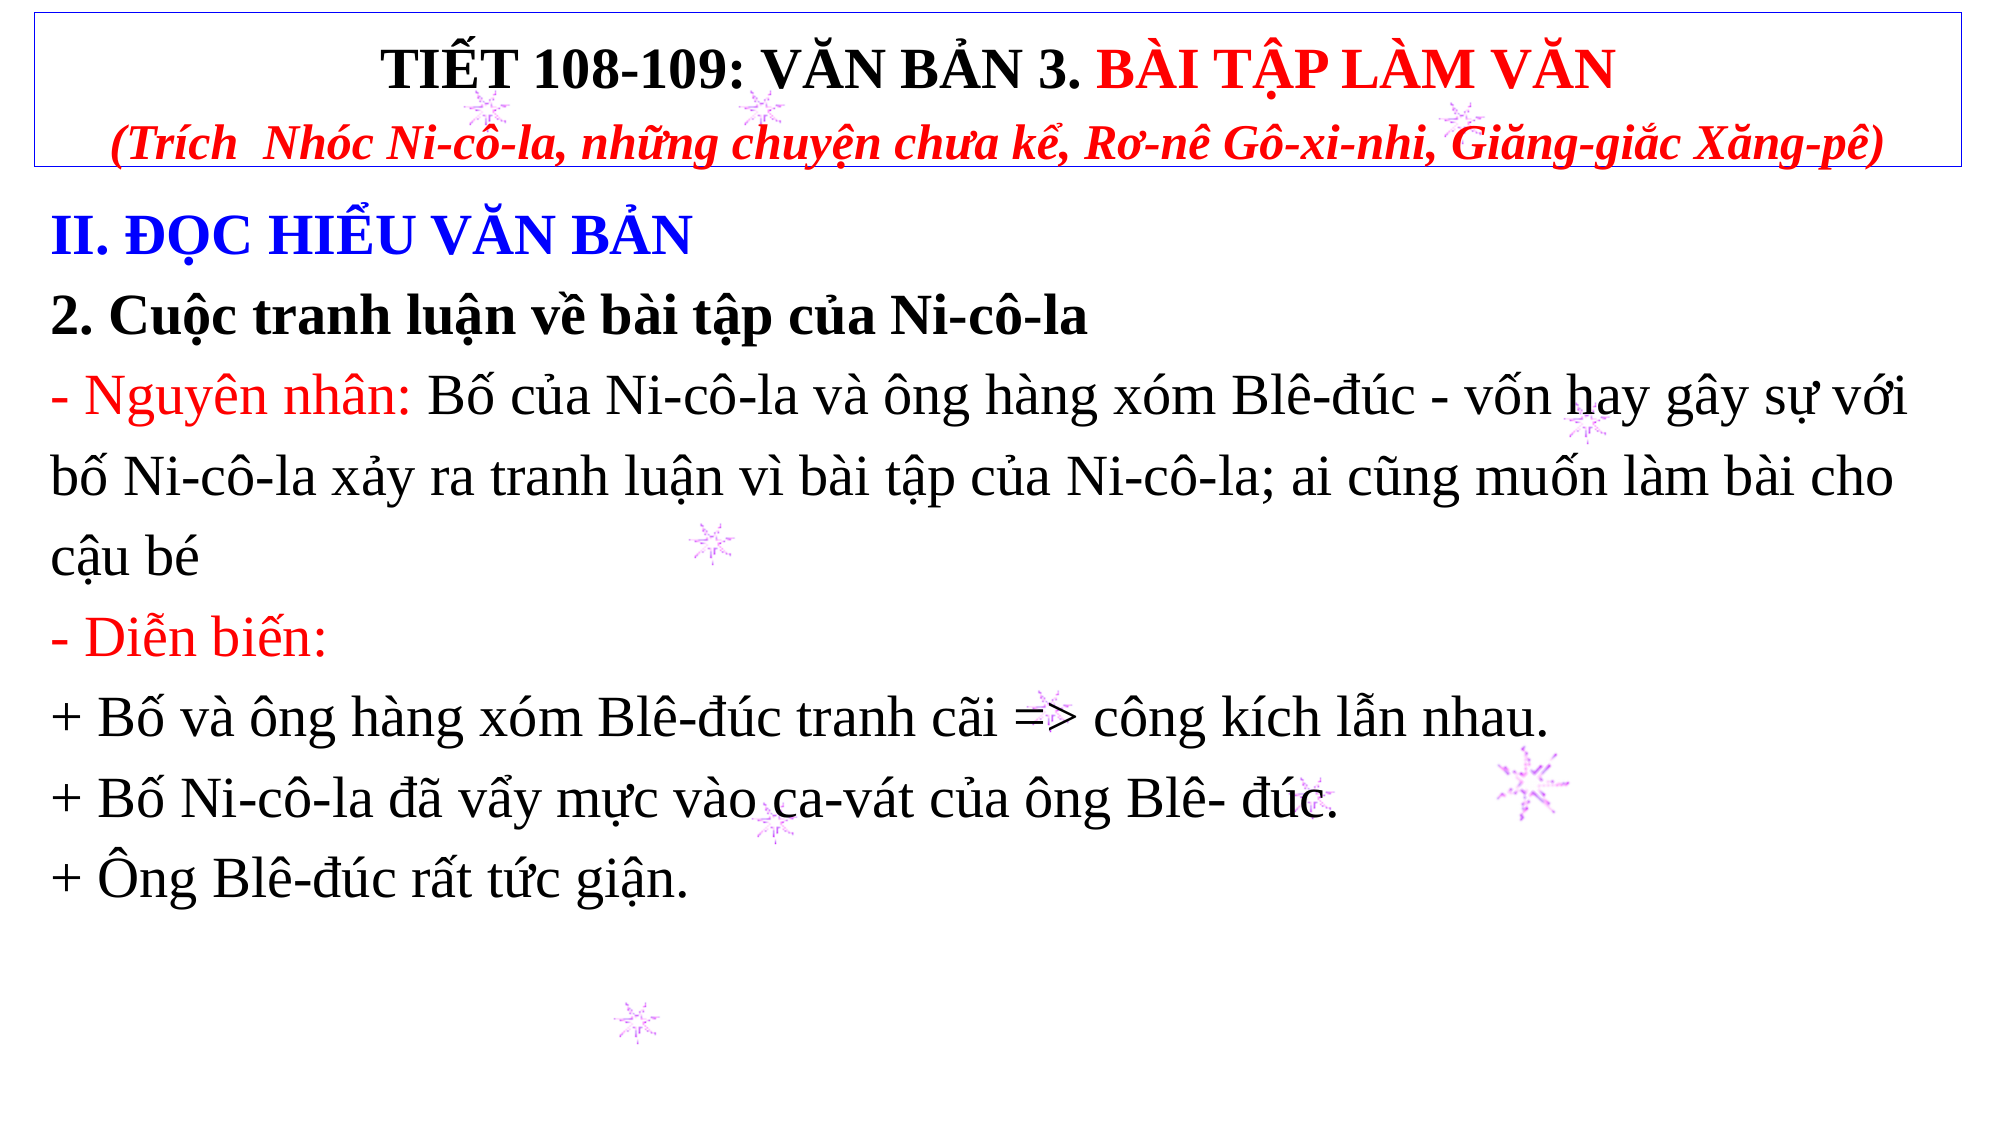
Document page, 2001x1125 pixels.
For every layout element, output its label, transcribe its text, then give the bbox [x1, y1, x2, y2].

text_box TIẾT 108-109: VĂN BẢN 3. BÀI TẬP LÀM VĂN (Trích Nhóc Ni-cô-la, những chuyện chưa kể, Rơ-nê Gô-xi-nhi, Giăng-giắc Xăng-pê) [34, 12, 1962, 167]
picture [1437, 99, 1538, 181]
text_box II. ĐỌC HIỂU VĂN BẢN 2. Cuộc tranh luận về bài tập của Ni-cô-la - Nguyên nhân: Bố của Ni-cô-la và ông hàng xóm Blê-đúc - vốn hay gây sự với bố Ni-cô-la xảy ra tranh luận vì bài tập của Ni-cô-la; ai cũng muốn làm bài cho cậu bé - Diễn biến: + Bố và ông hàng xóm Blê-đúc tranh cãi => công kích lẫn nhau. + Bố Ni-cô-la đã vẩy mực vào ca-vát của ông Blê- đúc. + Ông Blê-đúc rất tức giận. [35, 177, 1962, 1050]
picture [687, 520, 788, 601]
picture [1439, 662, 1603, 805]
picture [1287, 774, 1388, 856]
picture [612, 999, 713, 1081]
picture [1024, 687, 1126, 768]
picture [749, 799, 851, 881]
picture [1562, 399, 1663, 481]
picture [462, 87, 563, 168]
picture [737, 87, 838, 168]
